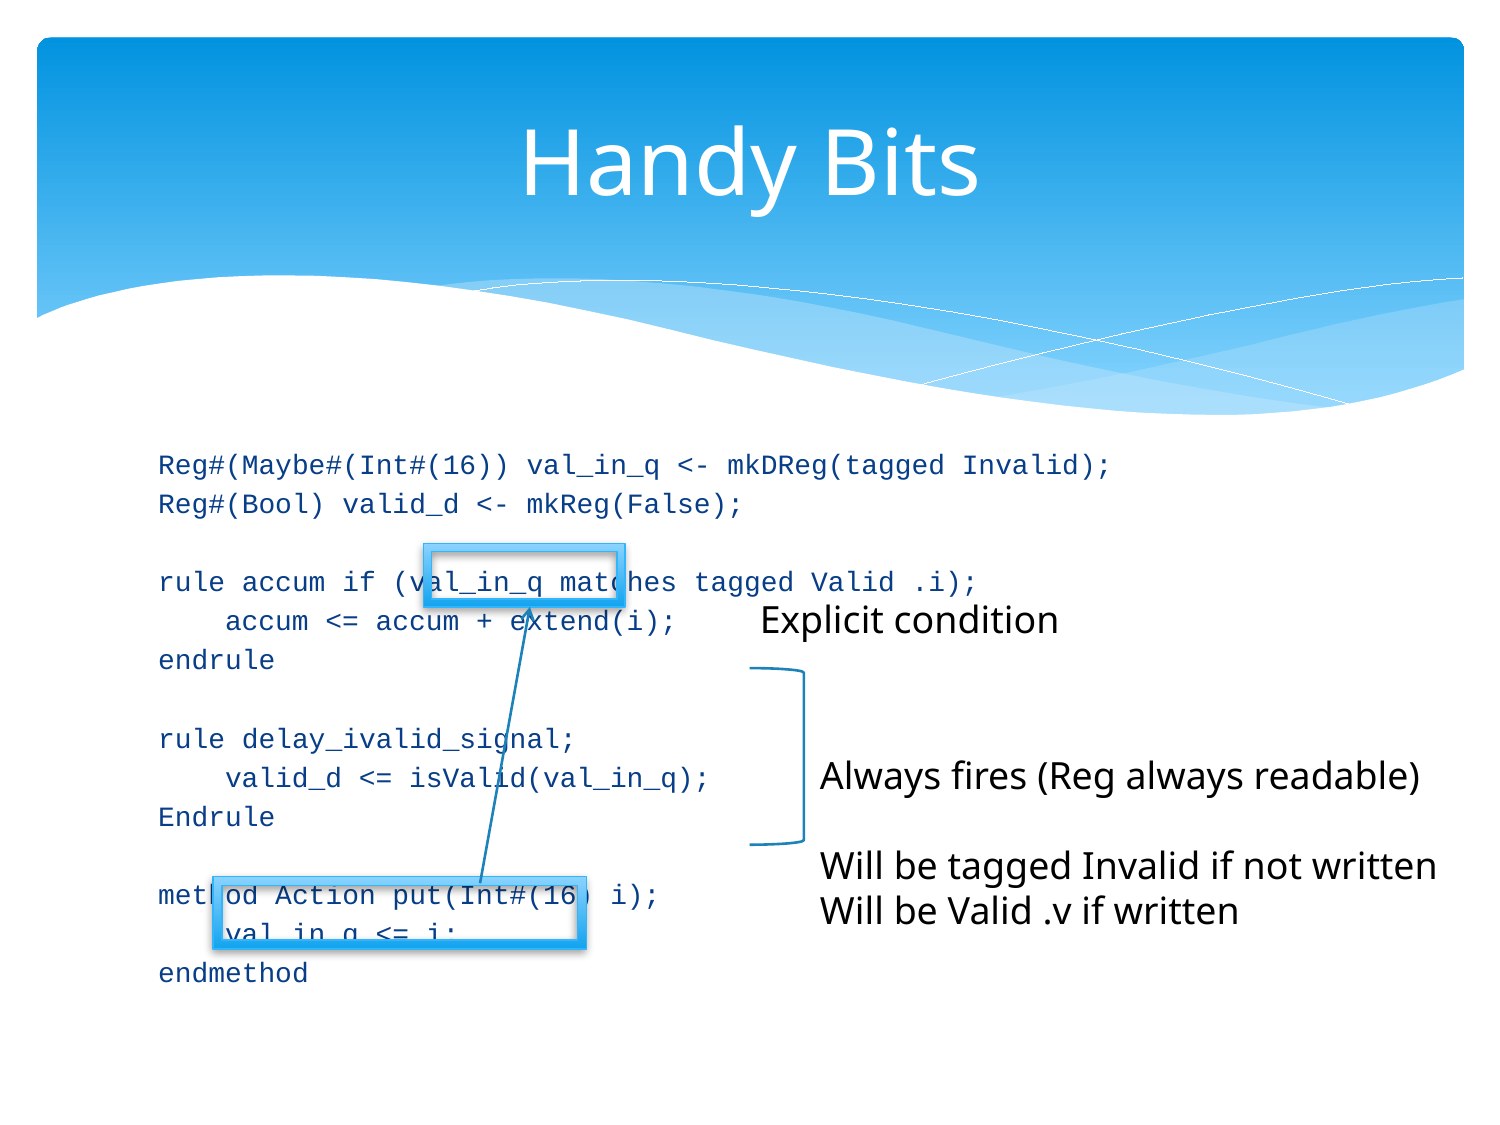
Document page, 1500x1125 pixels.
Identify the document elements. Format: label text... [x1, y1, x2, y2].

text_box Always fires (Reg always readable) Will be tagged Invalid if not written Will be Valid .v if written [805, 745, 1454, 940]
text_box [749, 666, 806, 847]
text_box [212, 876, 587, 950]
list Reg#(Maybe#(Int#(16)) val_in_q <- mkDReg(tagged Invalid); Reg#(Bool) valid_d <- mkReg(False); rule accum if (val_in_q matches tagged Valid .i); accum <= accum + extend(i); endrule rule delay_ivalid_signal; valid_d <= isValid(val_in_q); Endrule method Action put(Int#(16) i); val_in_q <= i; endmethod [143, 438, 1359, 1005]
text_box Explicit condition [745, 588, 1171, 649]
title Handy Bits [75, 55, 1425, 261]
text_box [423, 543, 626, 608]
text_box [479, 606, 531, 884]
